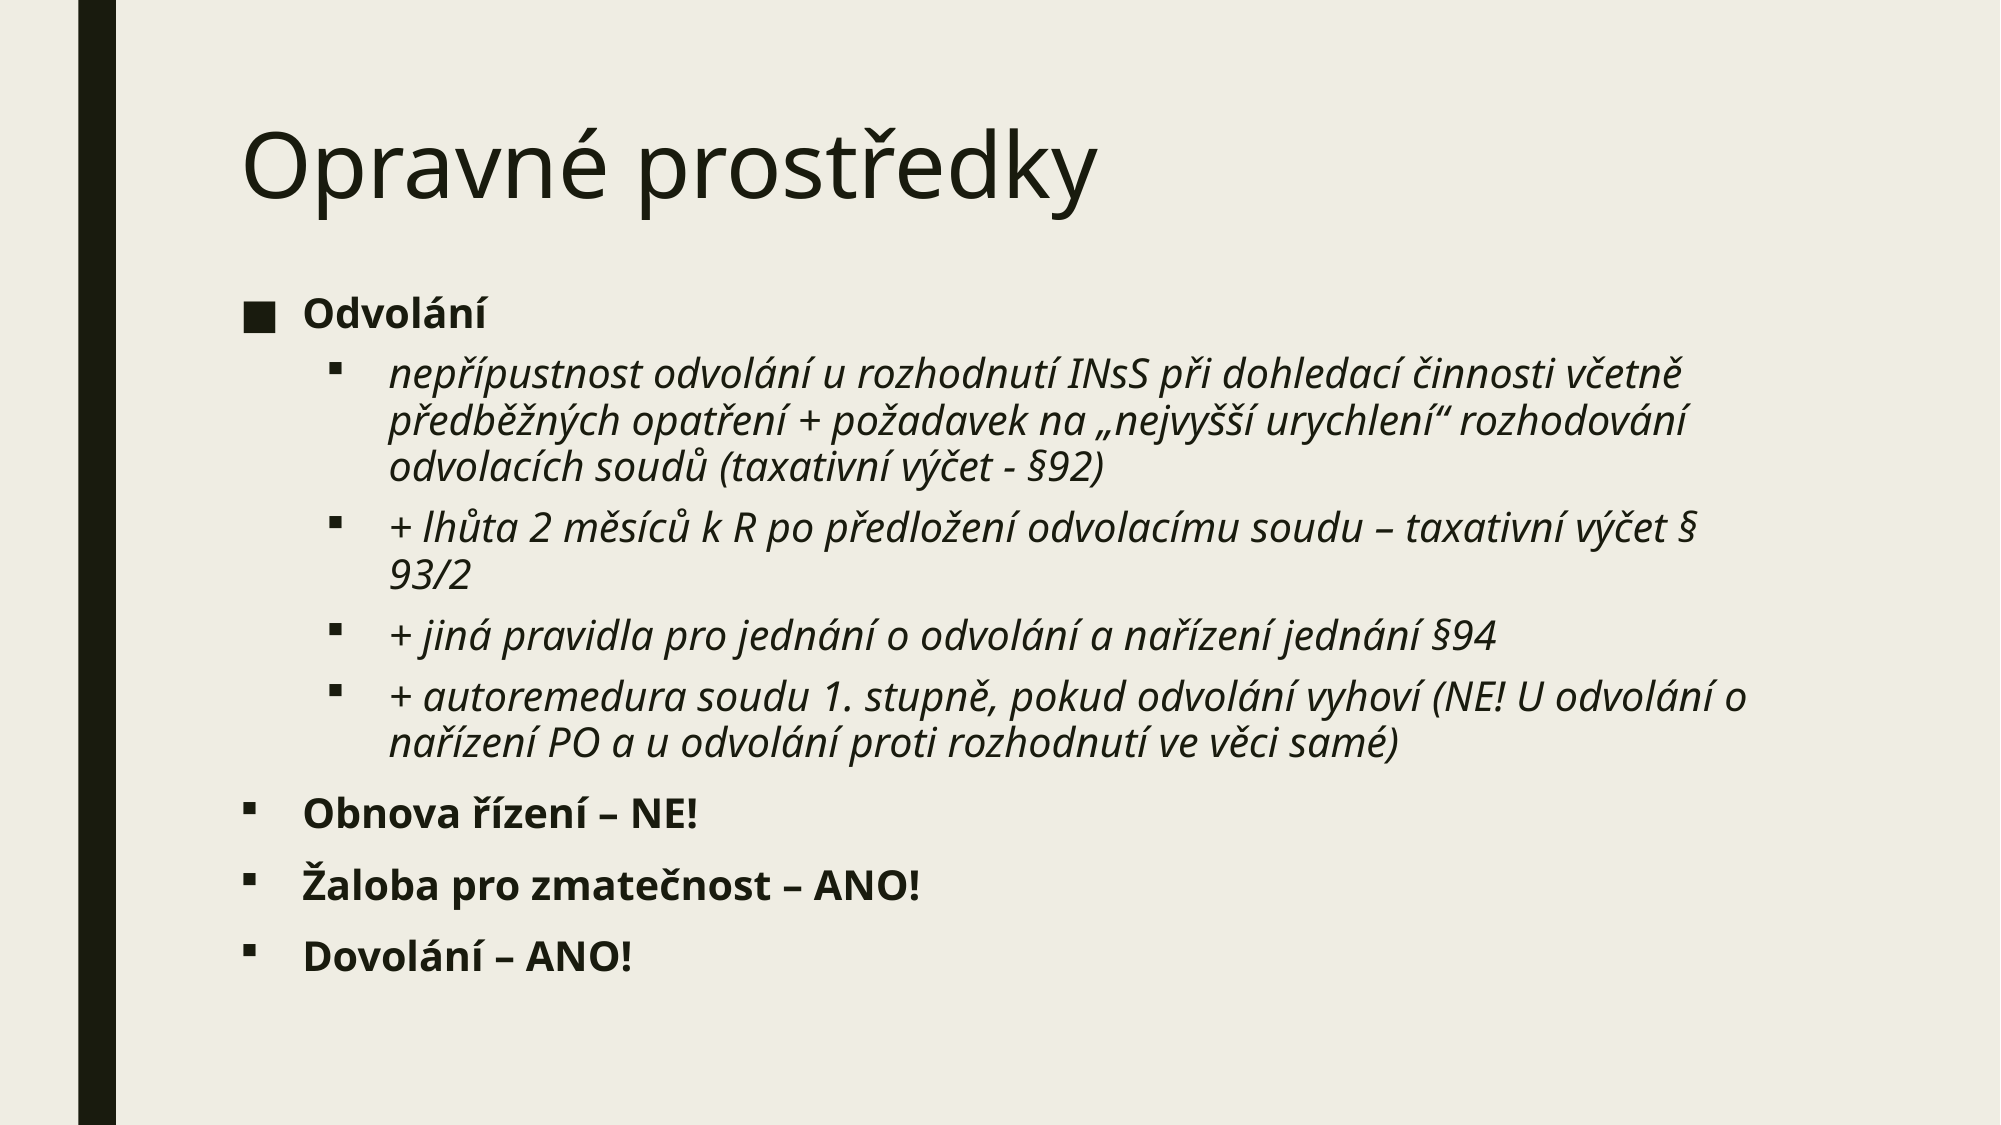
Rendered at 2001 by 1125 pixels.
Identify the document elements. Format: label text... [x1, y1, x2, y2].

title Opravné prostředky [225, 112, 1800, 283]
list Odvolání nepřípustnost odvolání u rozhodnutí INsS při dohledací činnosti včetně předběžných opatření + požadavek na „nejvyšší urychlení“ rozhodování odvolacích soudů (taxativní výčet - §92) + lhůta 2 měsíců k R po předložení odvolacímu soudu – taxativní výčet § 93/2 + jiná pravidla pro jednání o odvolání a nařízení jednání §94 + autoremedura soudu 1. stupně, pokud odvolání vyhoví (NE! U odvolání o nařízení PO a u odvolání proti rozhodnutí ve věci samé) Obnova řízení – NE! Žaloba pro zmatečnost – ANO! Dovolání – ANO! [225, 283, 1800, 991]
